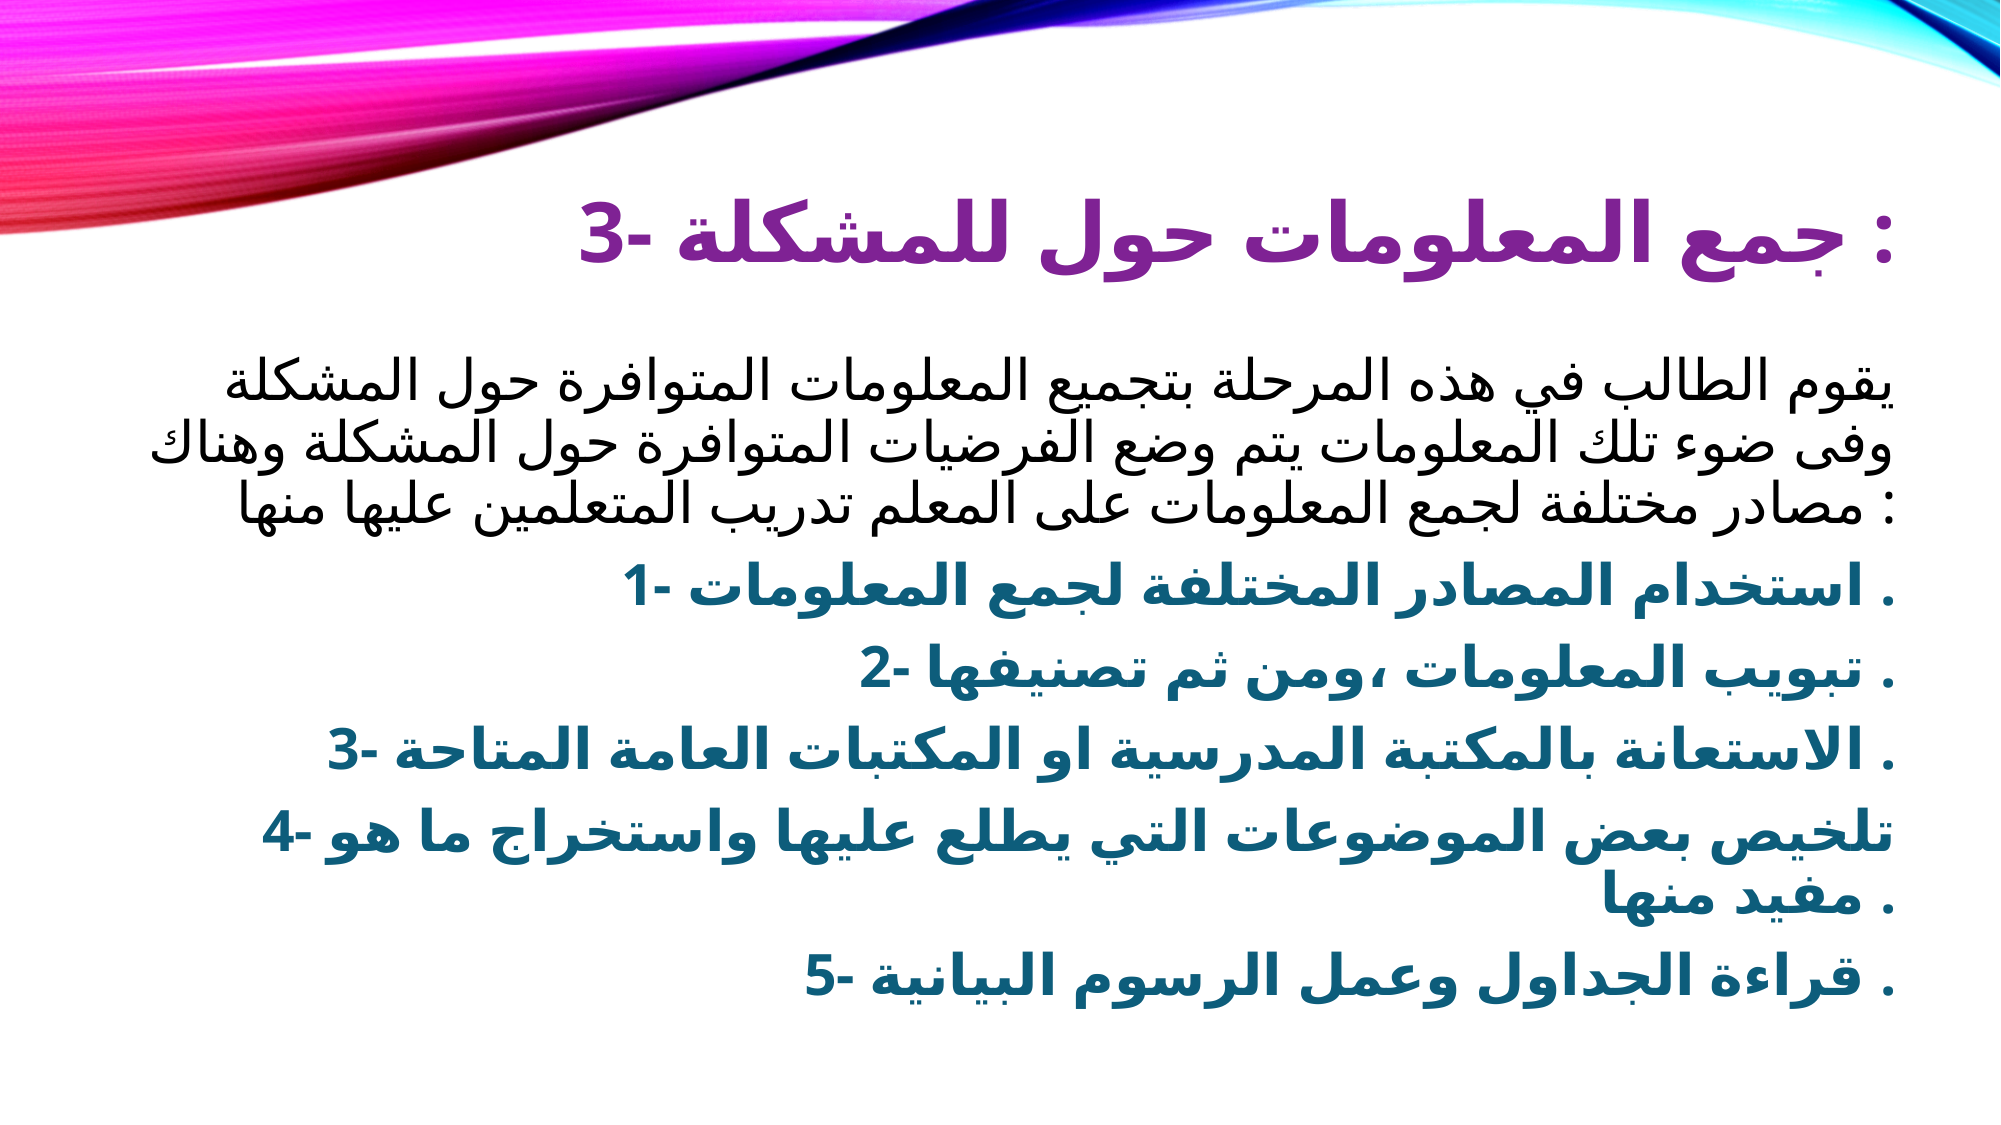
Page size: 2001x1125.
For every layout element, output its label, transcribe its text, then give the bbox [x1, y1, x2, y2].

picture [1890, 0, 2000, 75]
picture [1910, 0, 2000, 45]
list يقوم الطالب في هذه المرحلة بتجميع المعلومات المتوافرة حول المشكلة وفى ضوء تلك المعلومات يتم وضع الفرضيات المتوافرة حول المشكلة وهناك مصادر مختلفة لجمع المعلومات على المعلم تدريب المتعلمين عليها منها : 1- استخدام المصادر المختلفة لجمع المعلومات . 2- تبويب المعلومات ،ومن ثم تصنيفها . 3- الاستعانة بالمكتبة المدرسية او المكتبات العامة المتاحة . 4- تلخيص بعض الموضوعات التي يطلع عليها واستخراج ما هو مفيد منها . 5- قراءة الجداول وعمل الرسوم البيانية . [119, 343, 1912, 1064]
title 3- جمع المعلومات حول للمشكلة : [561, 141, 1912, 330]
picture [0, 0, 2000, 237]
